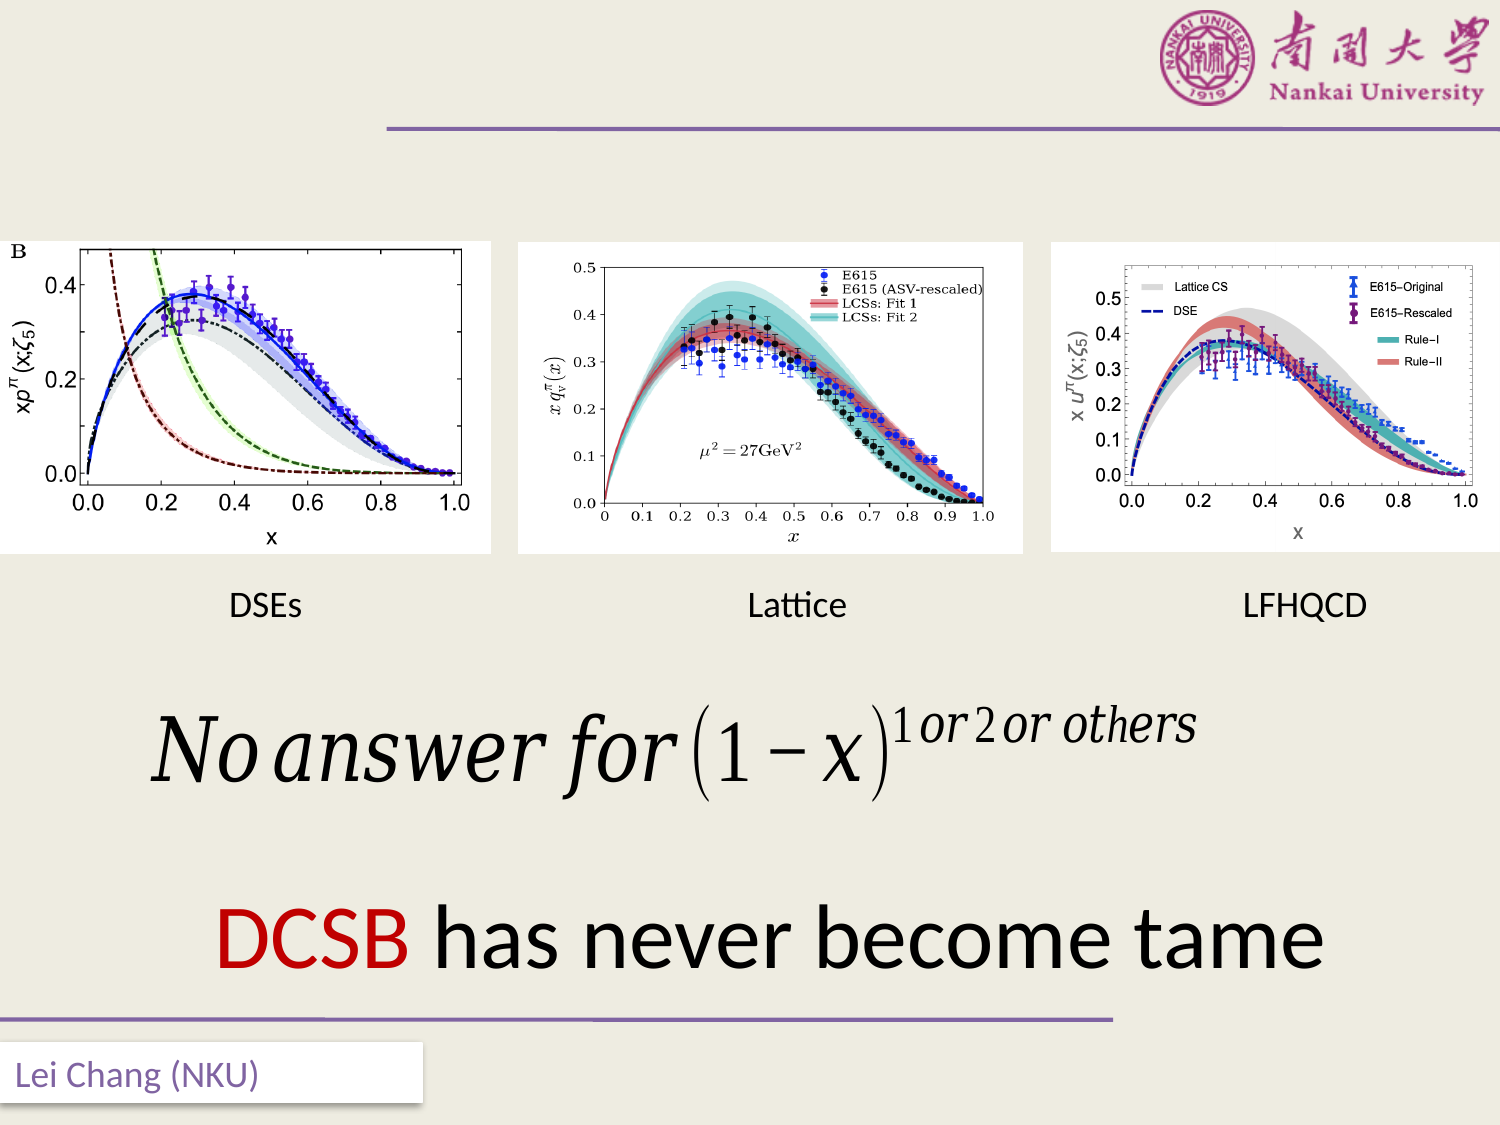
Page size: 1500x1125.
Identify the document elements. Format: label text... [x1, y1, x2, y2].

text_box LFHQCD [1163, 572, 1447, 633]
picture [1160, 10, 1489, 106]
picture [518, 242, 1023, 554]
text_box DCSB has never become tame [191, 869, 1351, 995]
text_box Lattice [655, 572, 939, 633]
text_box DSEs [123, 572, 408, 633]
picture [1050, 242, 1500, 552]
picture [0, 240, 491, 554]
